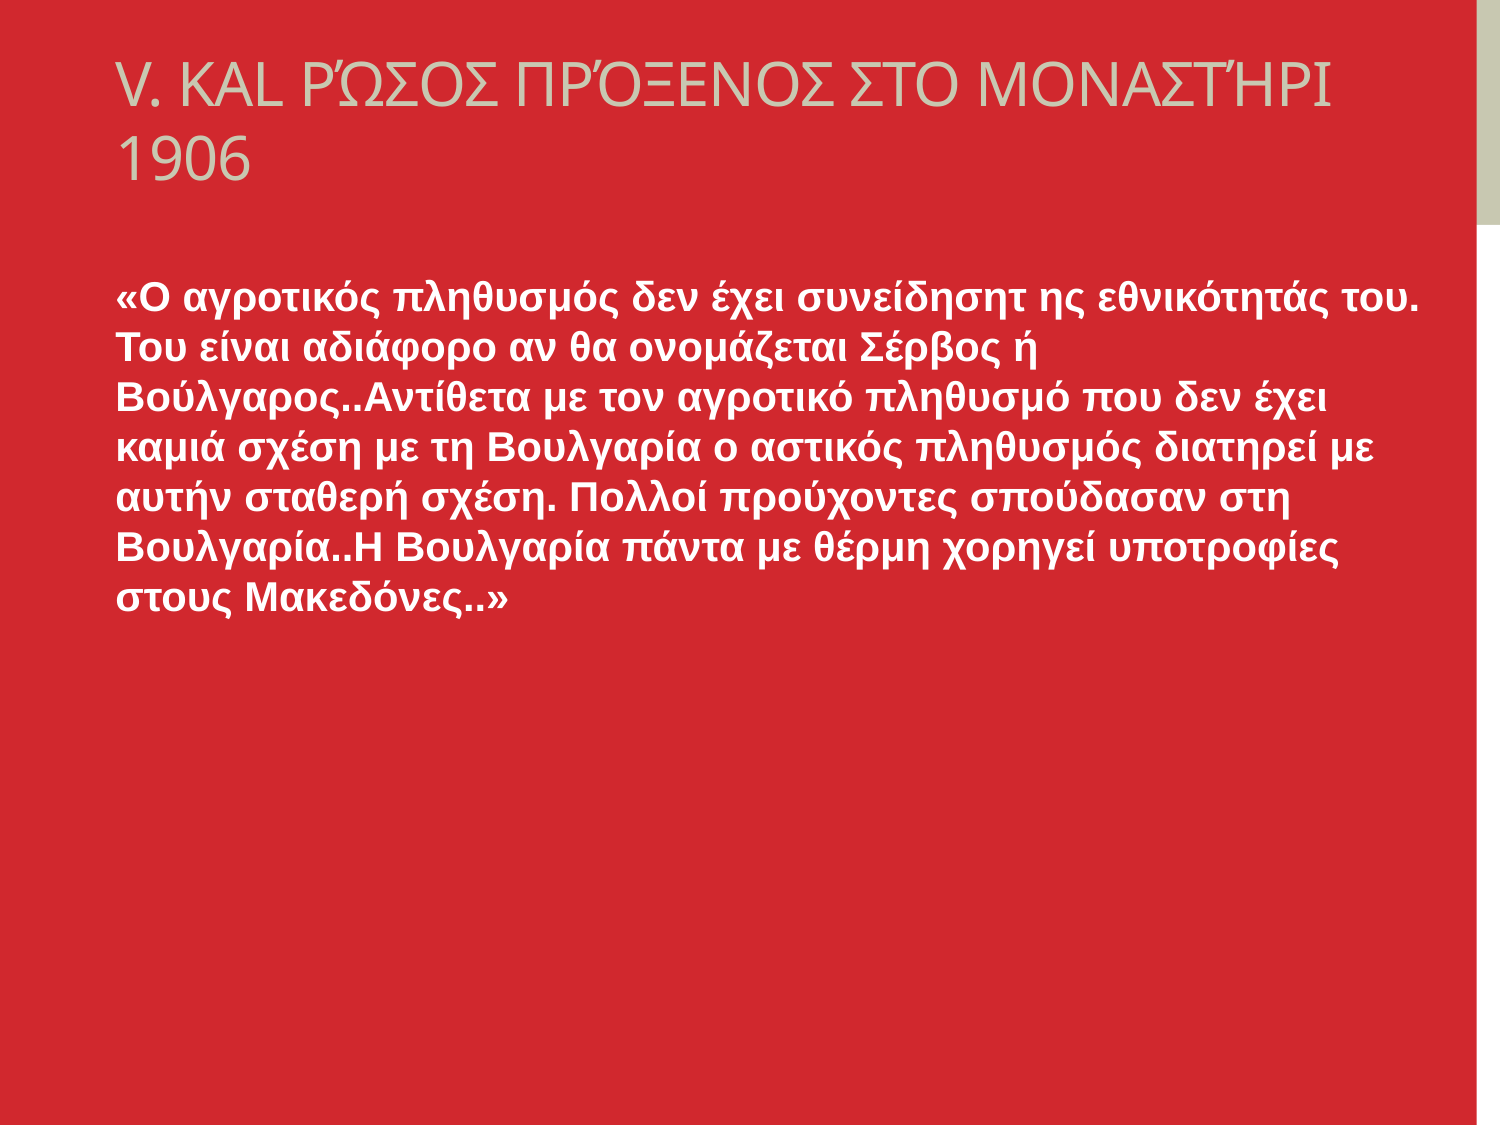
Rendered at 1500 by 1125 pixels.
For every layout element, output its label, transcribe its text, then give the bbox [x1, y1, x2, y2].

title V. Kal Ρώσος πρόξενος στο Μοναστήρι 1906 [100, 37, 1438, 200]
list «Ο αγροτικός πληθυσμός δεν έχει συνείδησητ ης εθνικότητάς του. Του είναι αδιάφορο αν θα ονομάζεται Σέρβος ή Βούλγαρος..Αντίθετα με τον αγροτικό πληθυσμό που δεν έχει καμιά σχέση με τη Βουλγαρία ο αστικός πληθυσμός διατηρεί με αυτήν σταθερή σχέση. Πολλοί προύχοντες σπούδασαν στη Βουλγαρία..Η Βουλγαρία πάντα με θέρμη χορηγεί υποτροφίες στους Μακεδόνες..» [100, 262, 1438, 1000]
